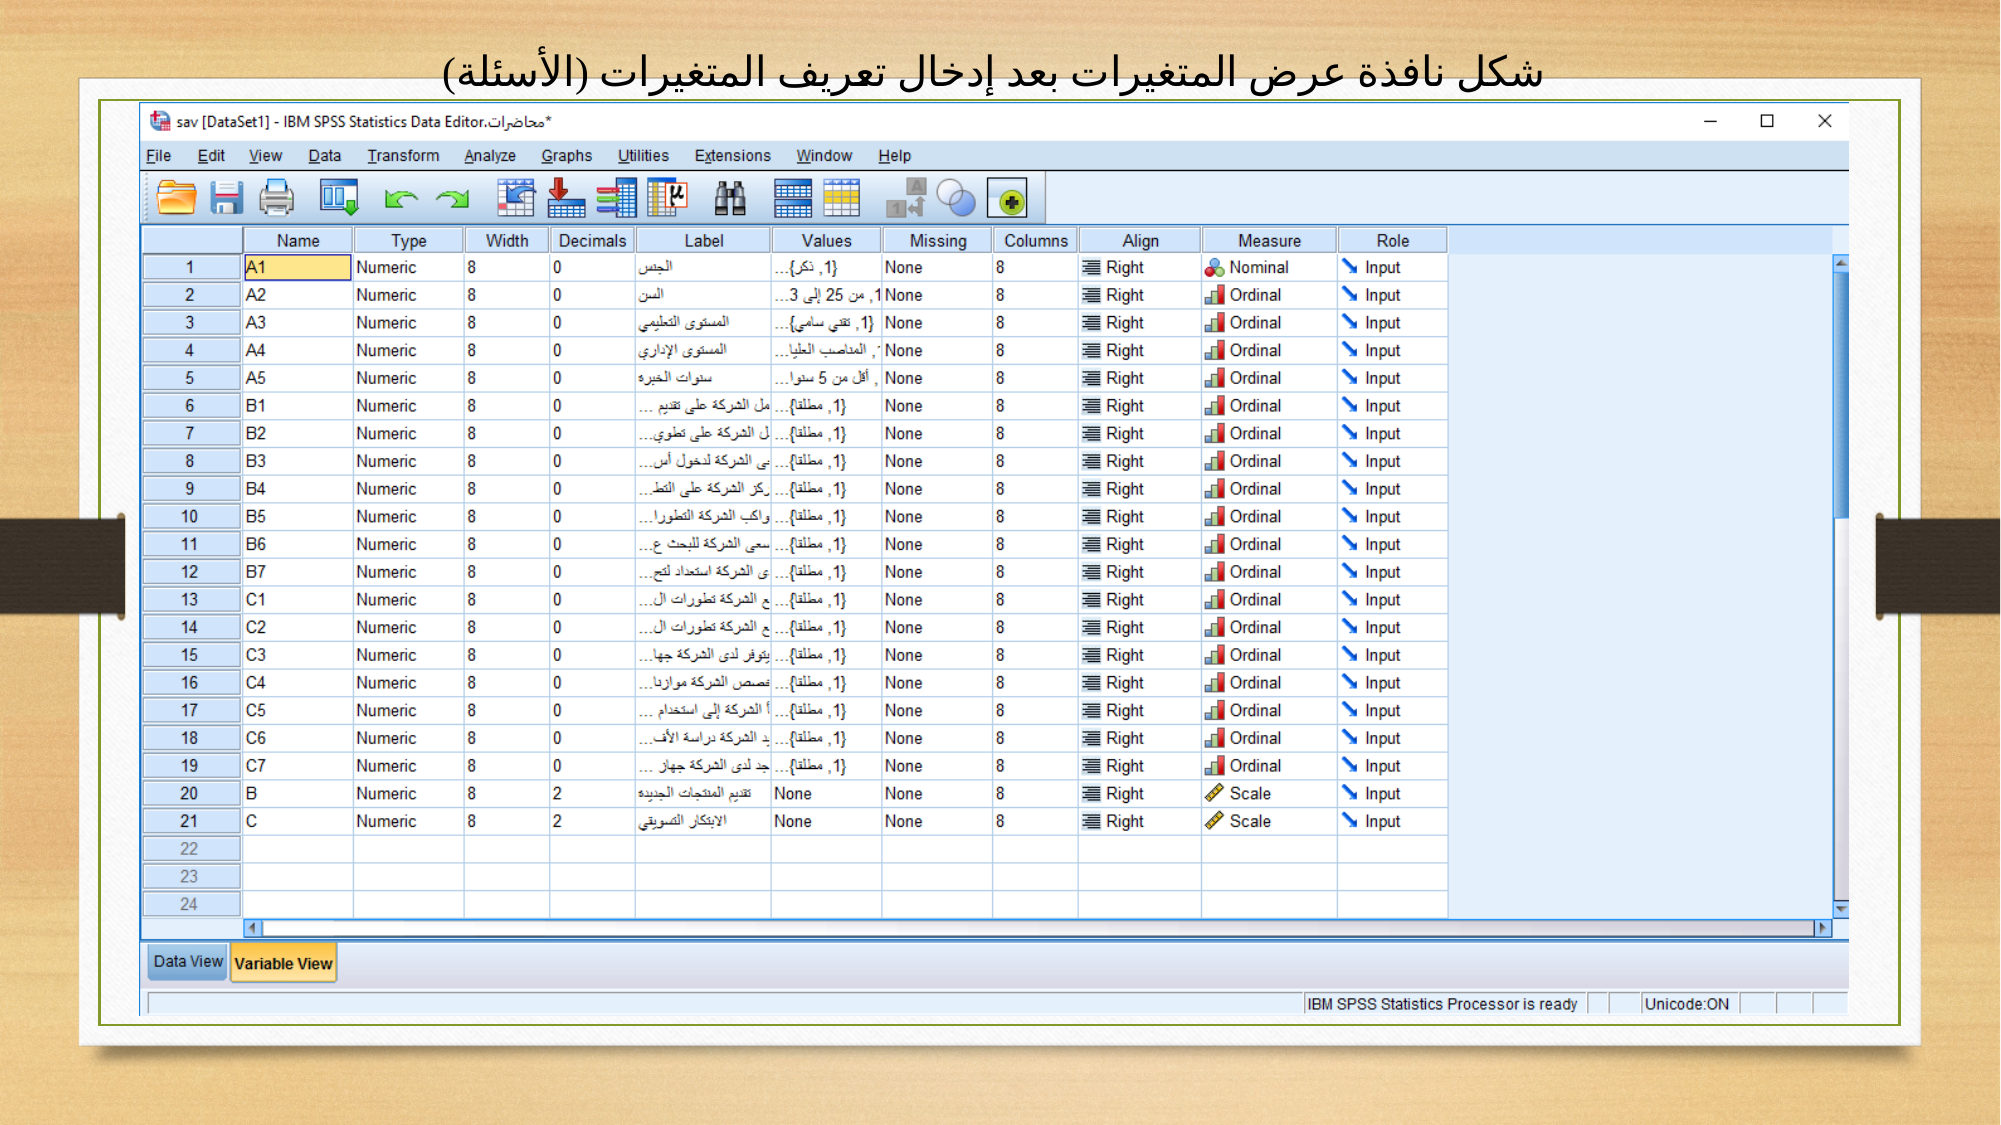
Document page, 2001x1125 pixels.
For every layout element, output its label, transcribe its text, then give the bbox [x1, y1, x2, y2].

text_box شكل نافذة عرض المتغيرات بعد إدخال تعريف المتغيرات (الأسئلة) [193, 37, 1795, 102]
picture [0, 0, 2001, 1125]
